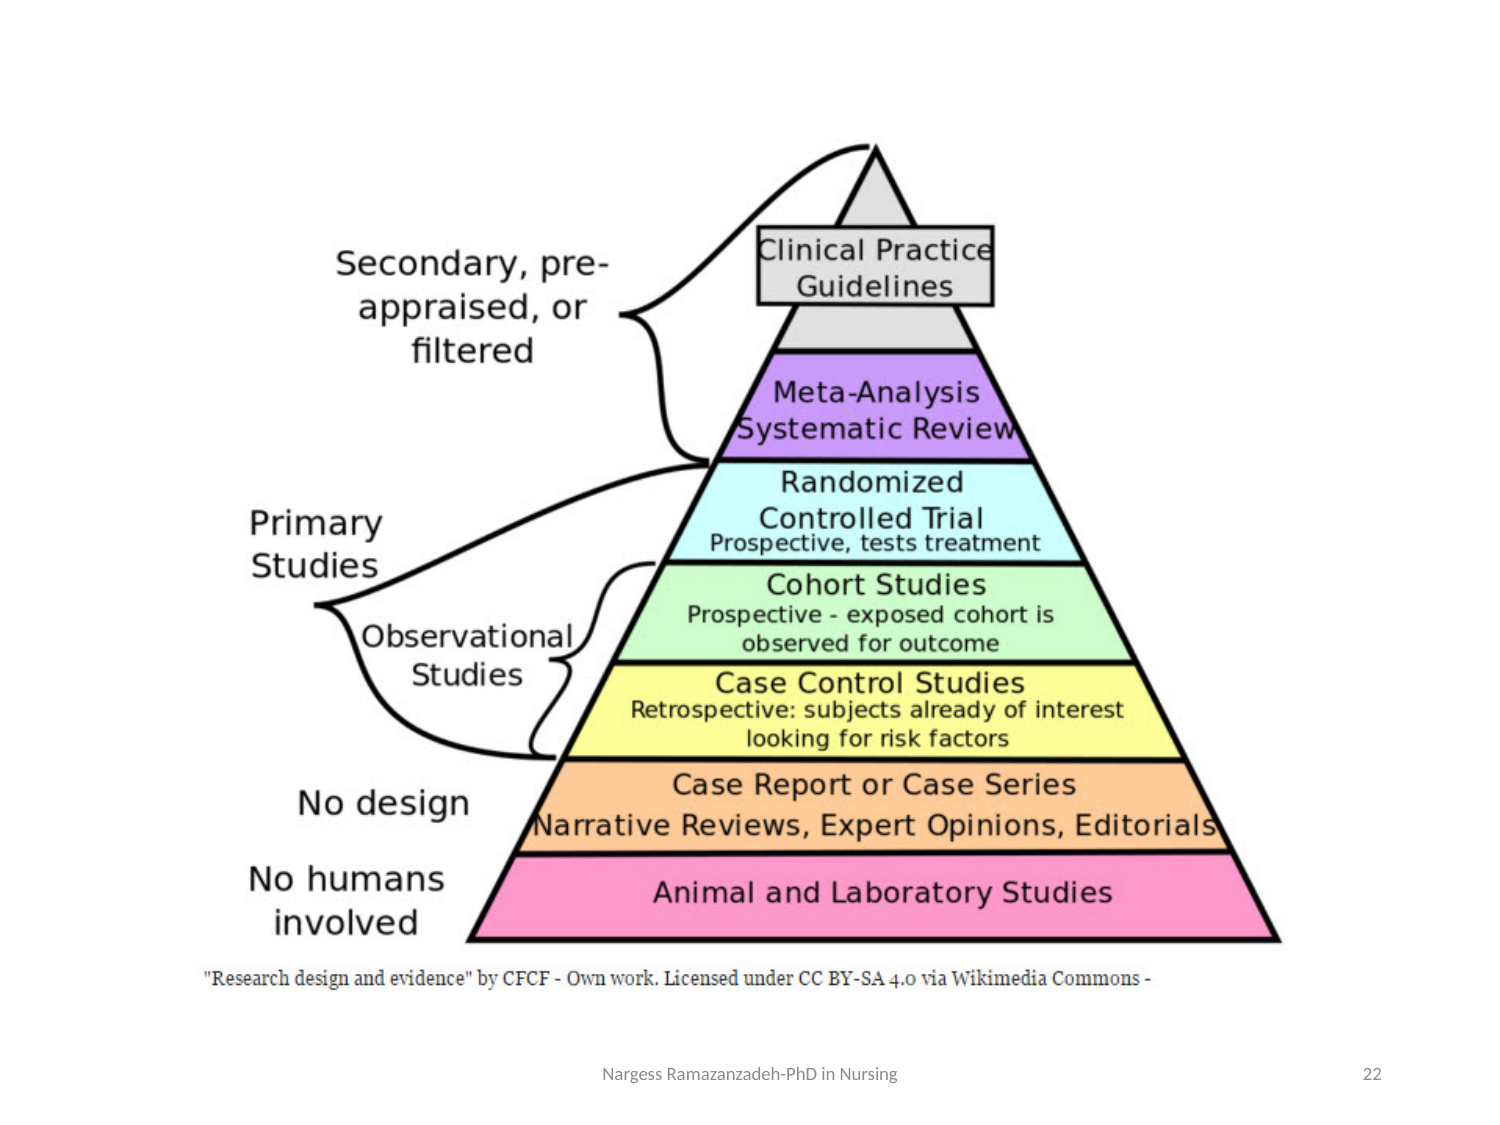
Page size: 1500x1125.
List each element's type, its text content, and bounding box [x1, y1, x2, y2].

footer Nargess Ramazanzadeh-PhD in Nursing [496, 1042, 1004, 1103]
slide_number 22 [1059, 1042, 1397, 1103]
picture [196, 127, 1304, 998]
